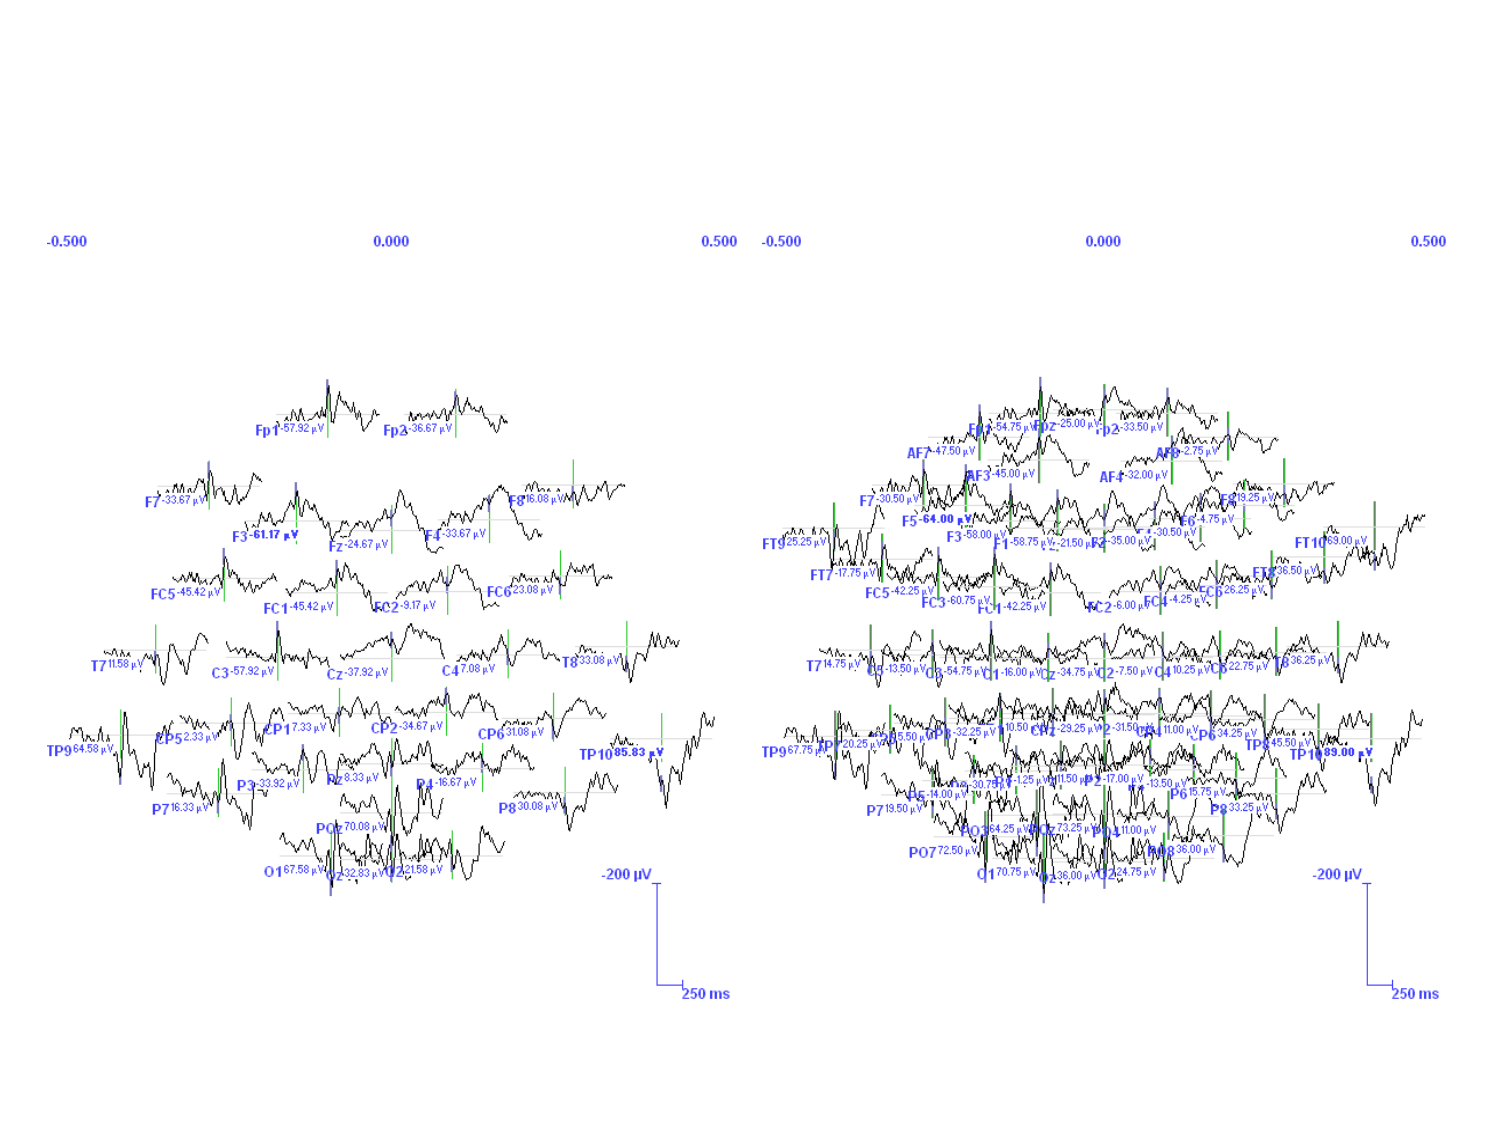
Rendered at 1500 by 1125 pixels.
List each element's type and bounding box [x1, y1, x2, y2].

list [762, 231, 1448, 1006]
list [47, 231, 738, 1006]
